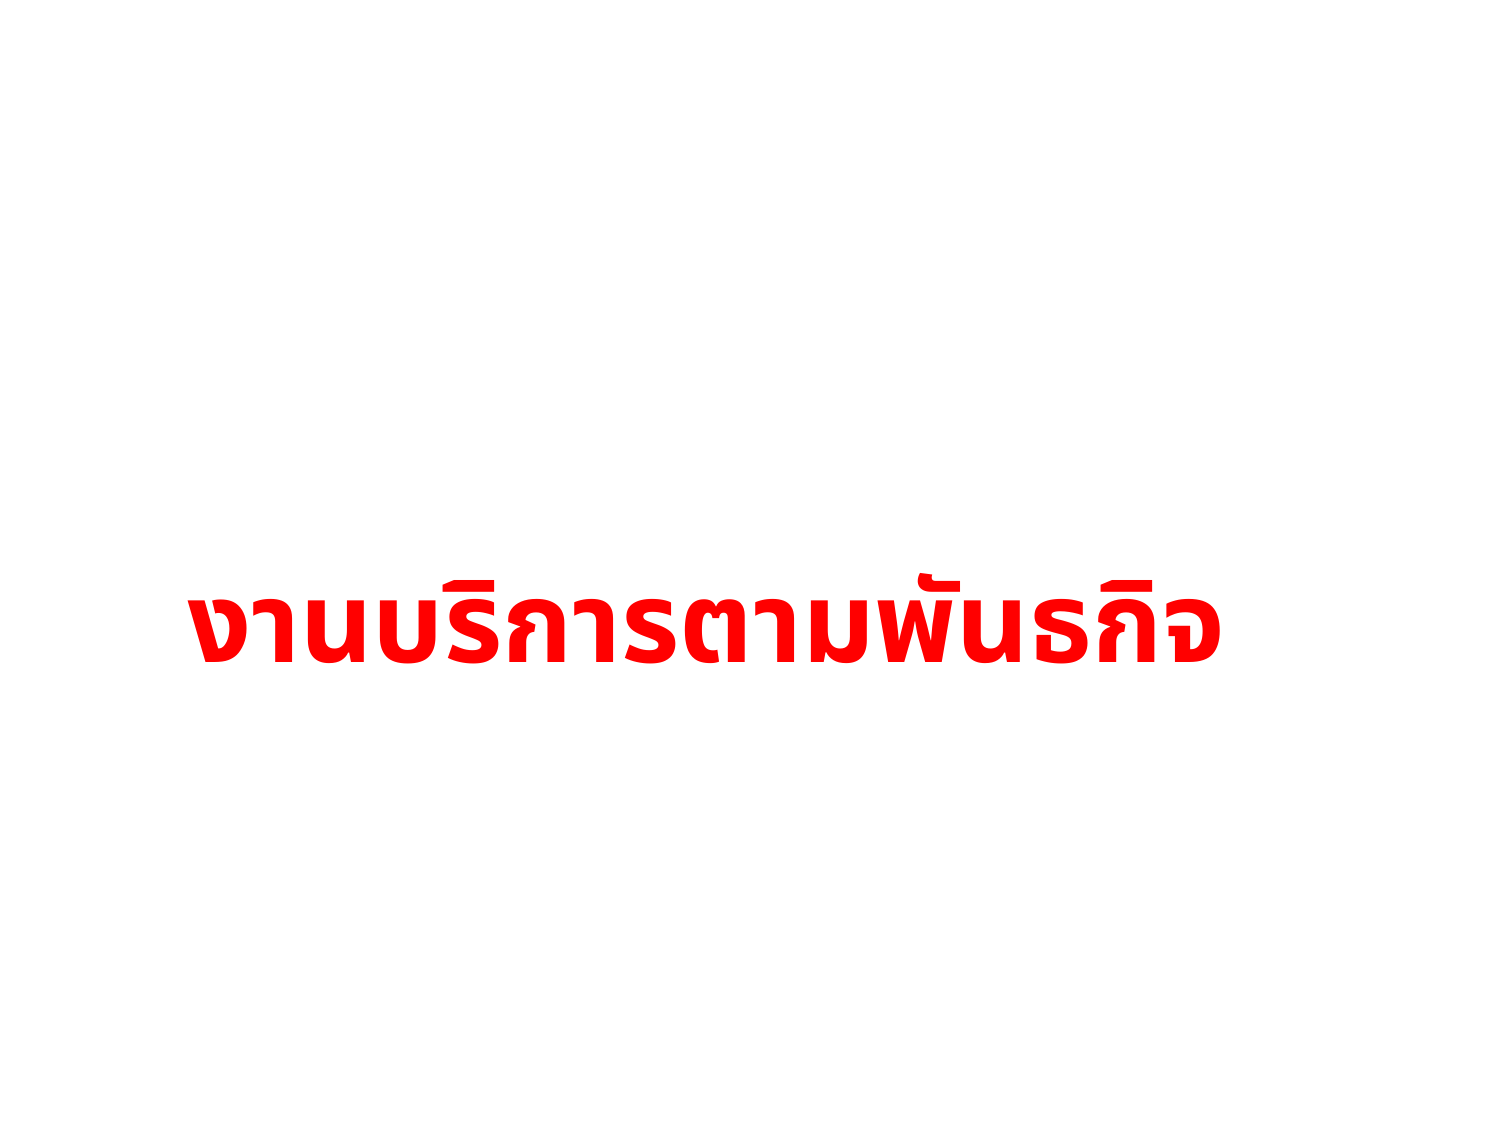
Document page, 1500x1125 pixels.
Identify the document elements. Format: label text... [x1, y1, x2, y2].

text_box งานบริการตามพันธกิจ [172, 542, 1241, 693]
